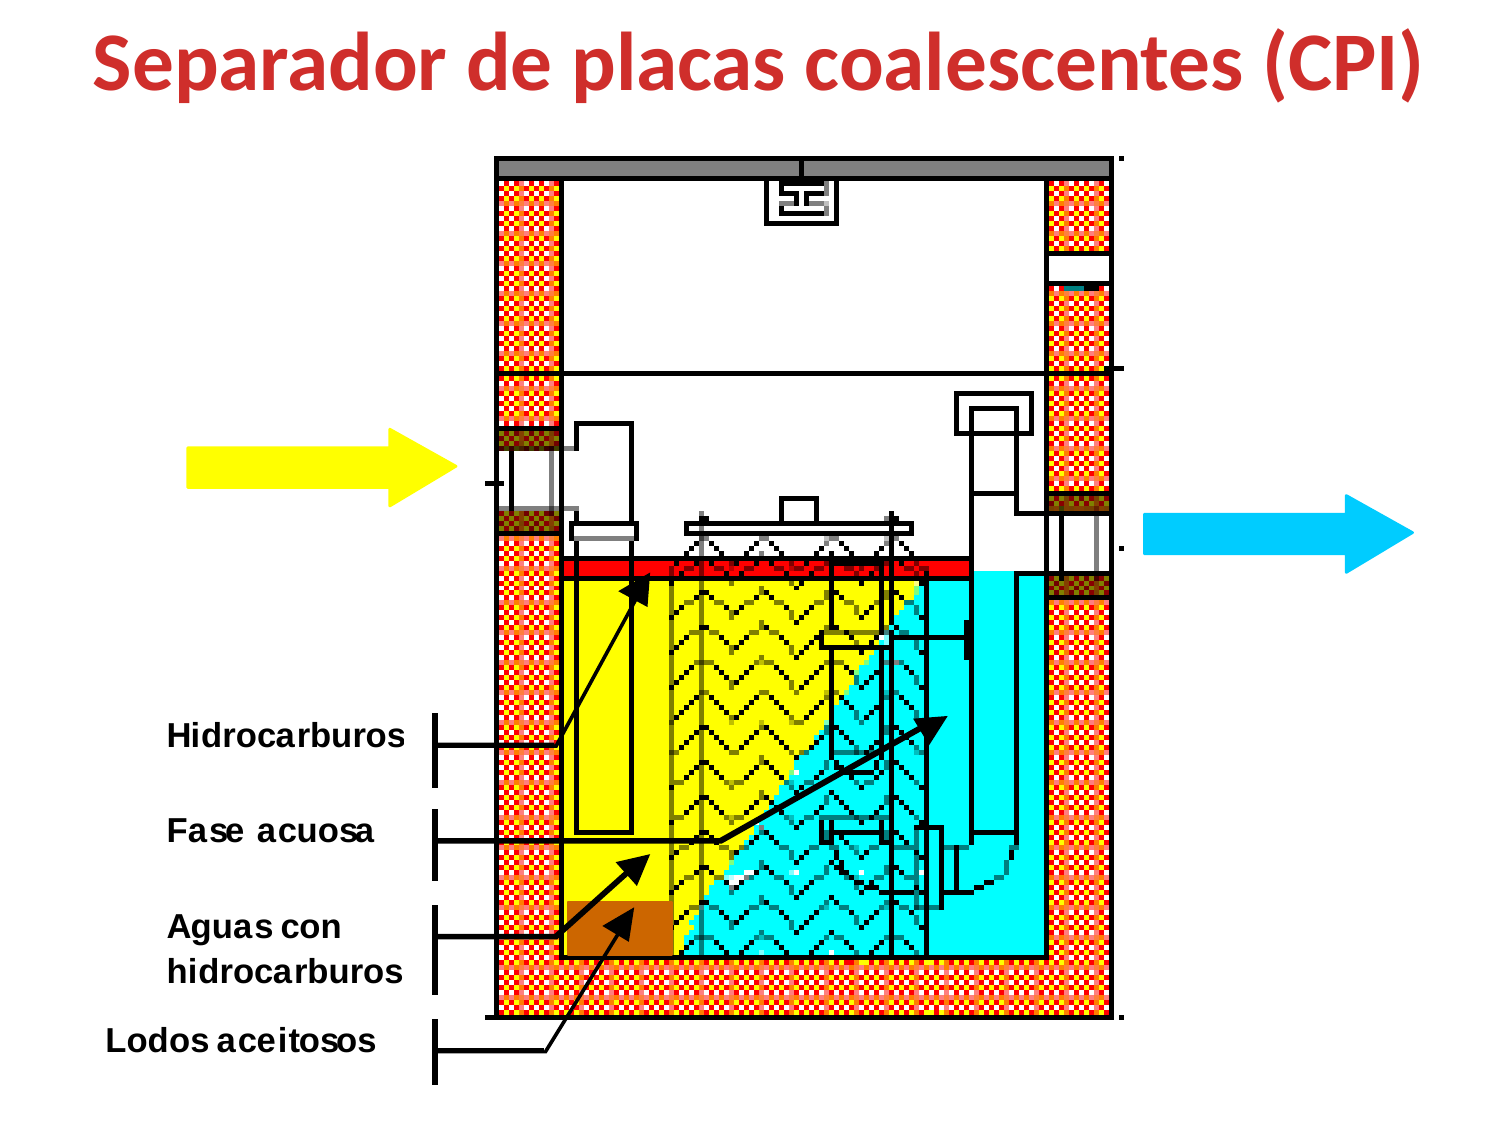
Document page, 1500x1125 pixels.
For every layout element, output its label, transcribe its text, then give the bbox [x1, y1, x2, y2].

text_box Separador de placas coalescentes (CPI) [77, 0, 1442, 115]
picture [75, 147, 1424, 1110]
